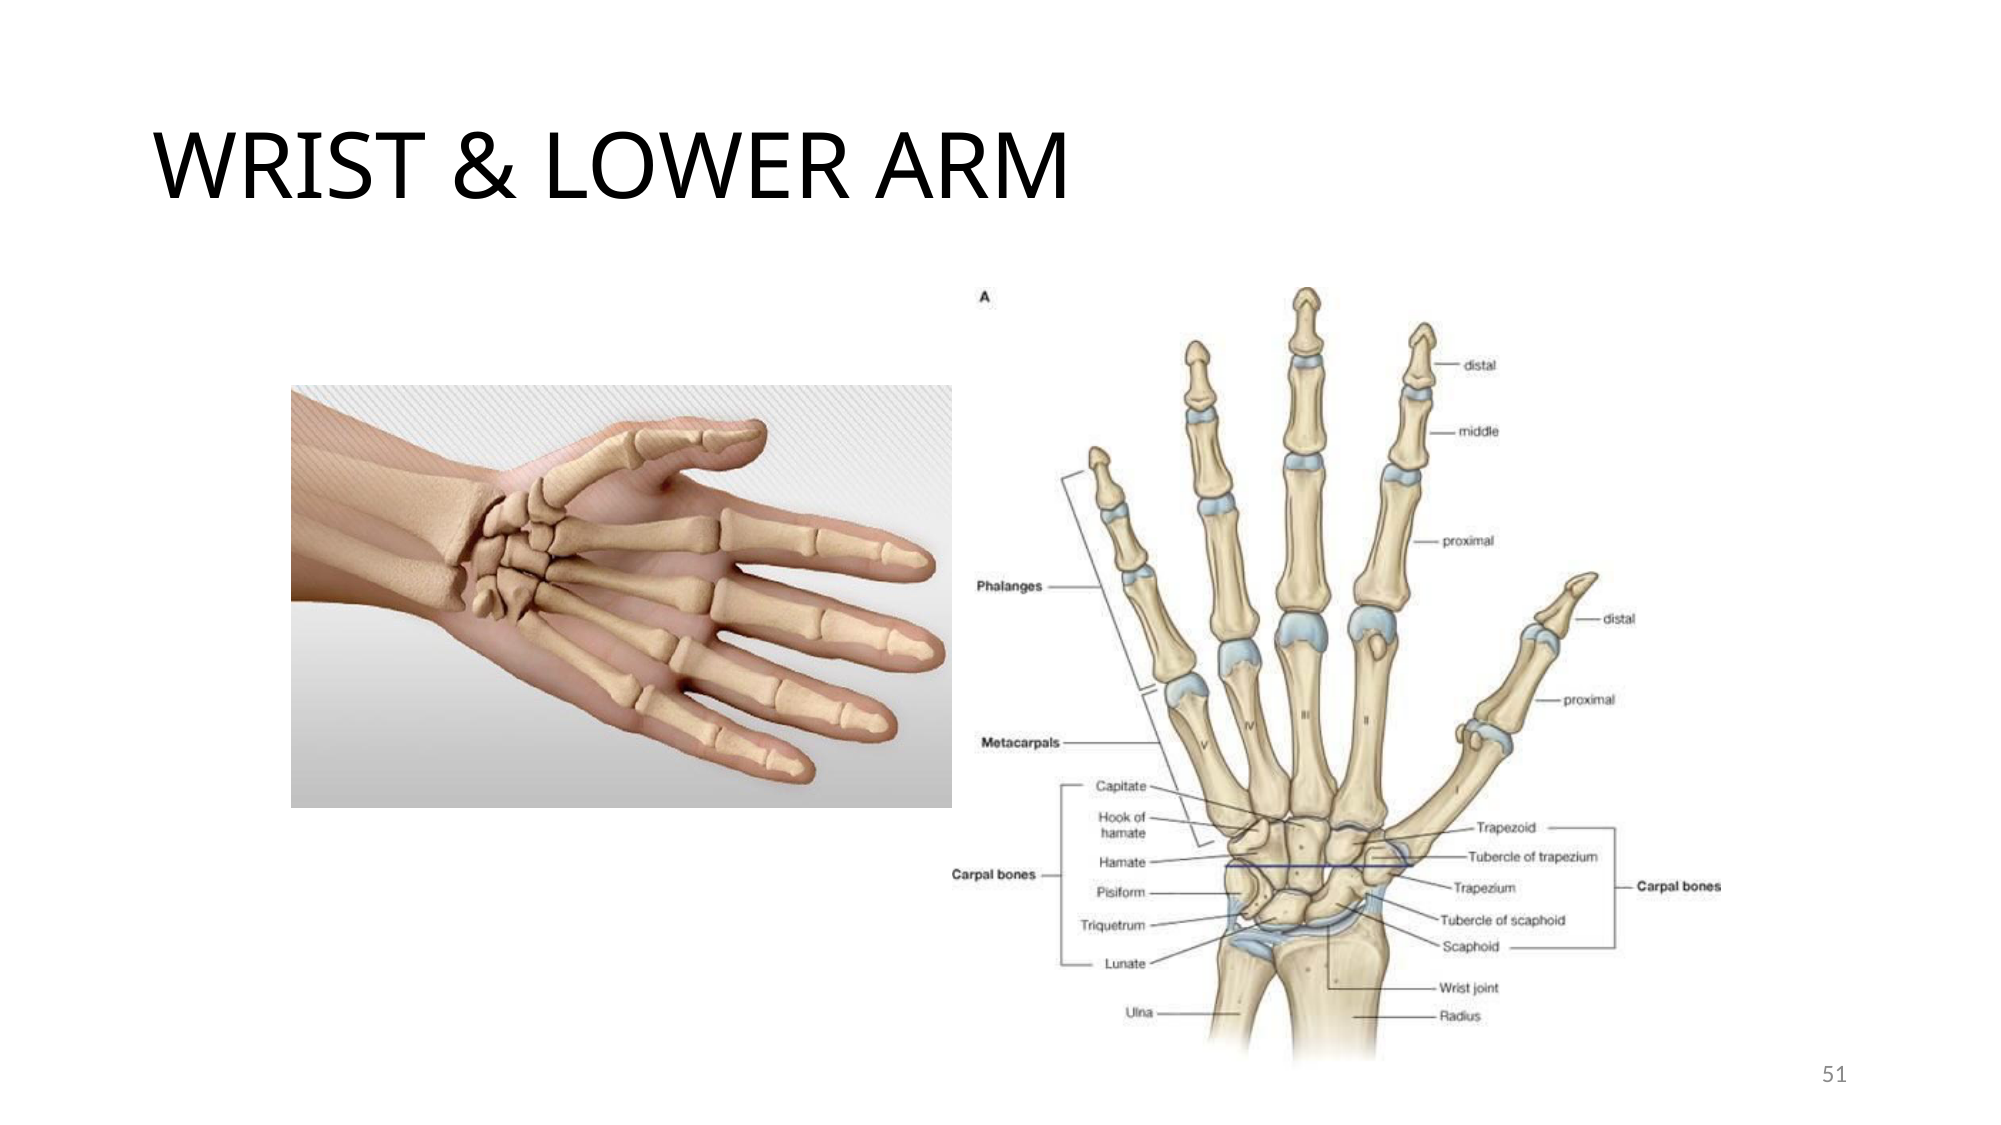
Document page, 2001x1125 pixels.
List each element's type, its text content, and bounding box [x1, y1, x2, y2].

slide_number 51 [1412, 1042, 1863, 1103]
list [291, 385, 952, 808]
title WRIST & LOWER ARM [137, 59, 1863, 278]
picture [952, 287, 1721, 1071]
